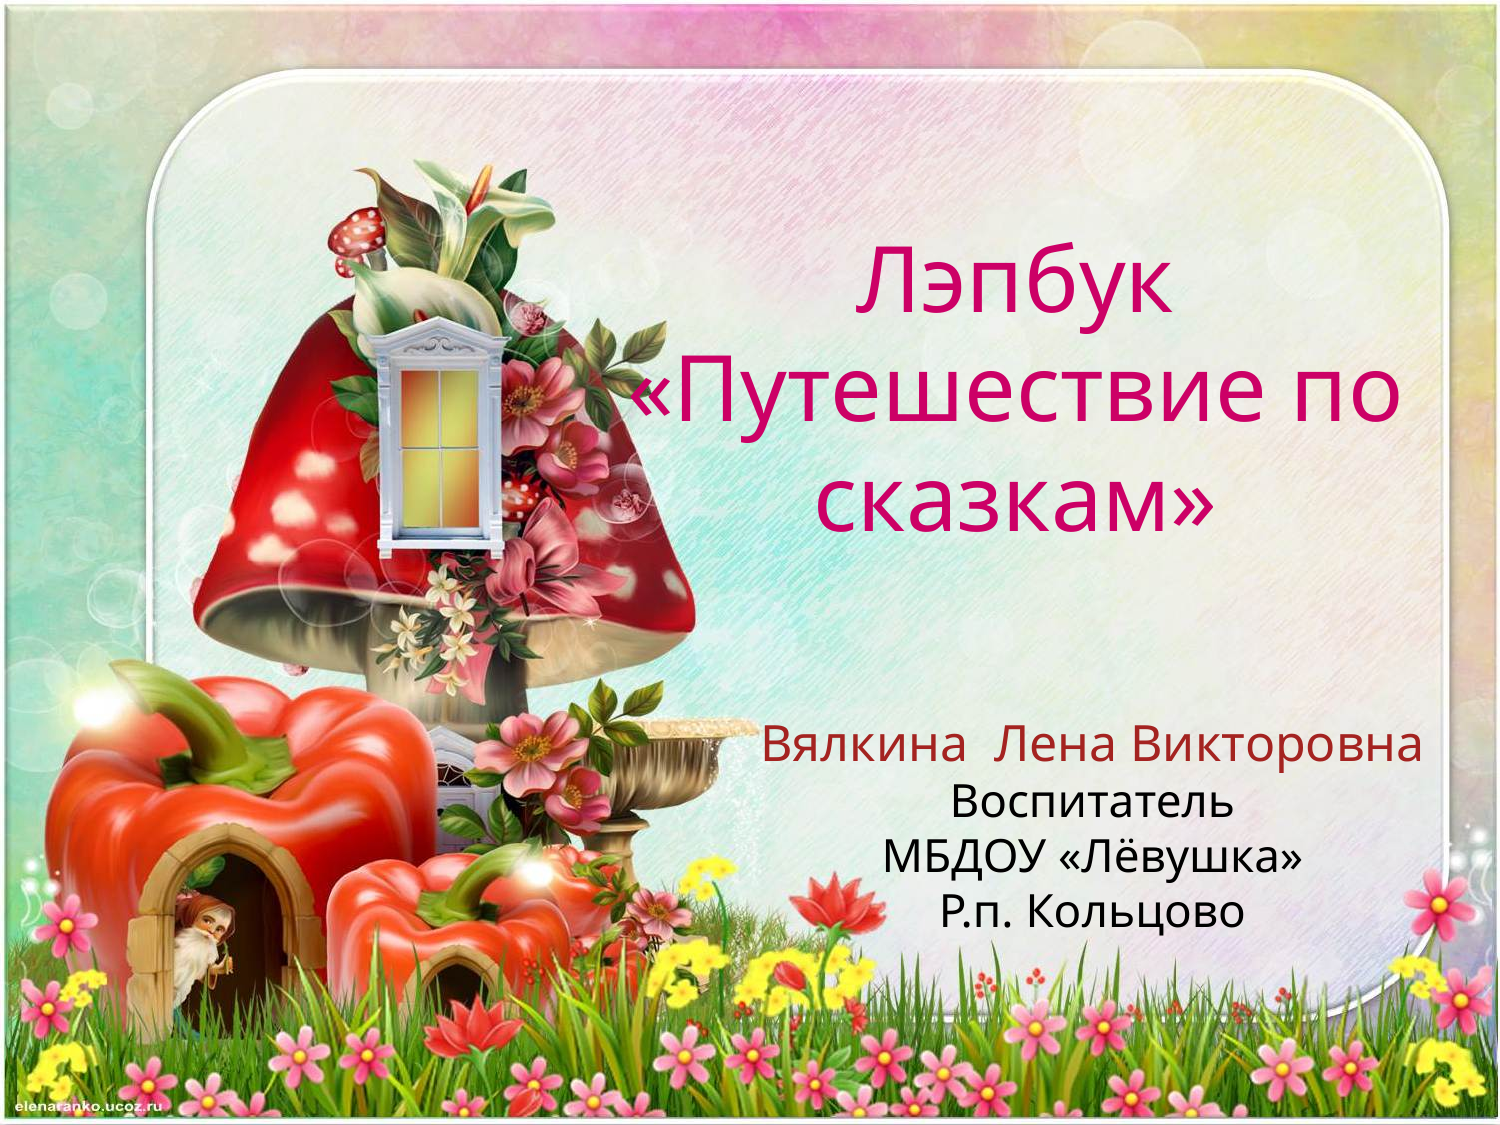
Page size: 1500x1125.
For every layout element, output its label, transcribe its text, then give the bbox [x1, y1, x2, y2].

title Лэпбук «Путешествие по сказкам» [501, 184, 1500, 587]
subtitle Вялкина Лена Викторовна Воспитатель МБДОУ «Лёвушка» Р.п. Кольцово [738, 704, 1447, 988]
picture [0, 0, 1500, 1125]
